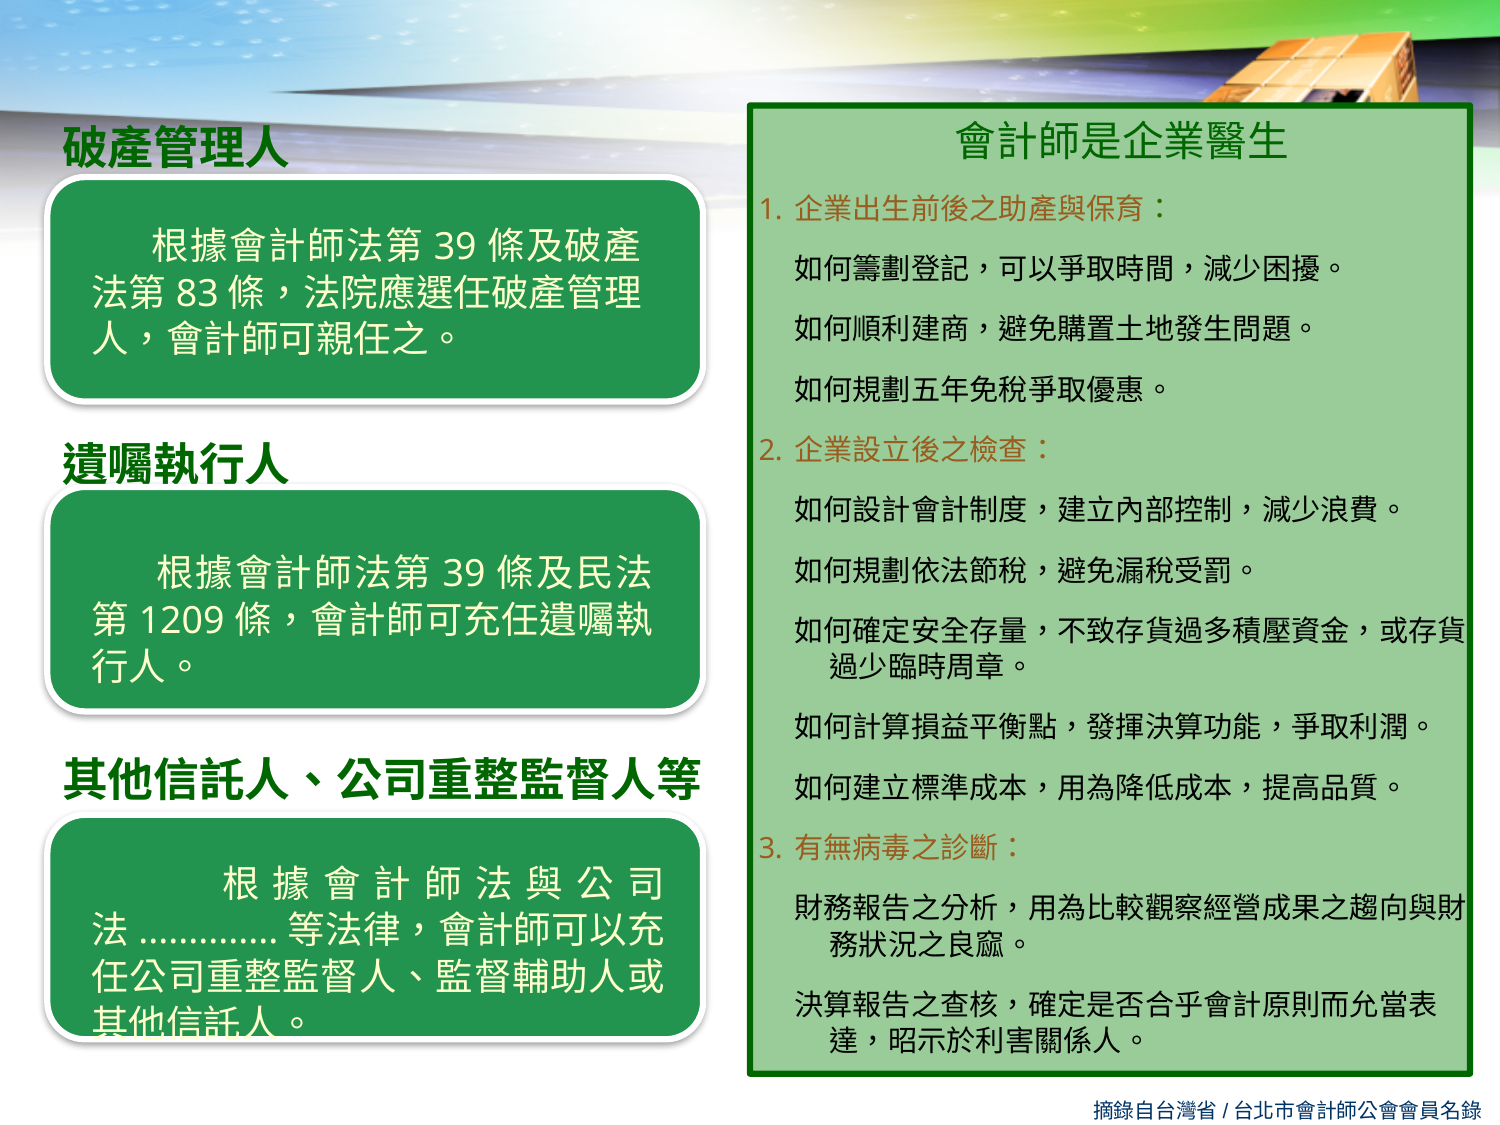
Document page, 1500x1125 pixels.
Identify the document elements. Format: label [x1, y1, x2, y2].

picture [0, 0, 1500, 263]
text_box [47, 105, 1500, 1120]
